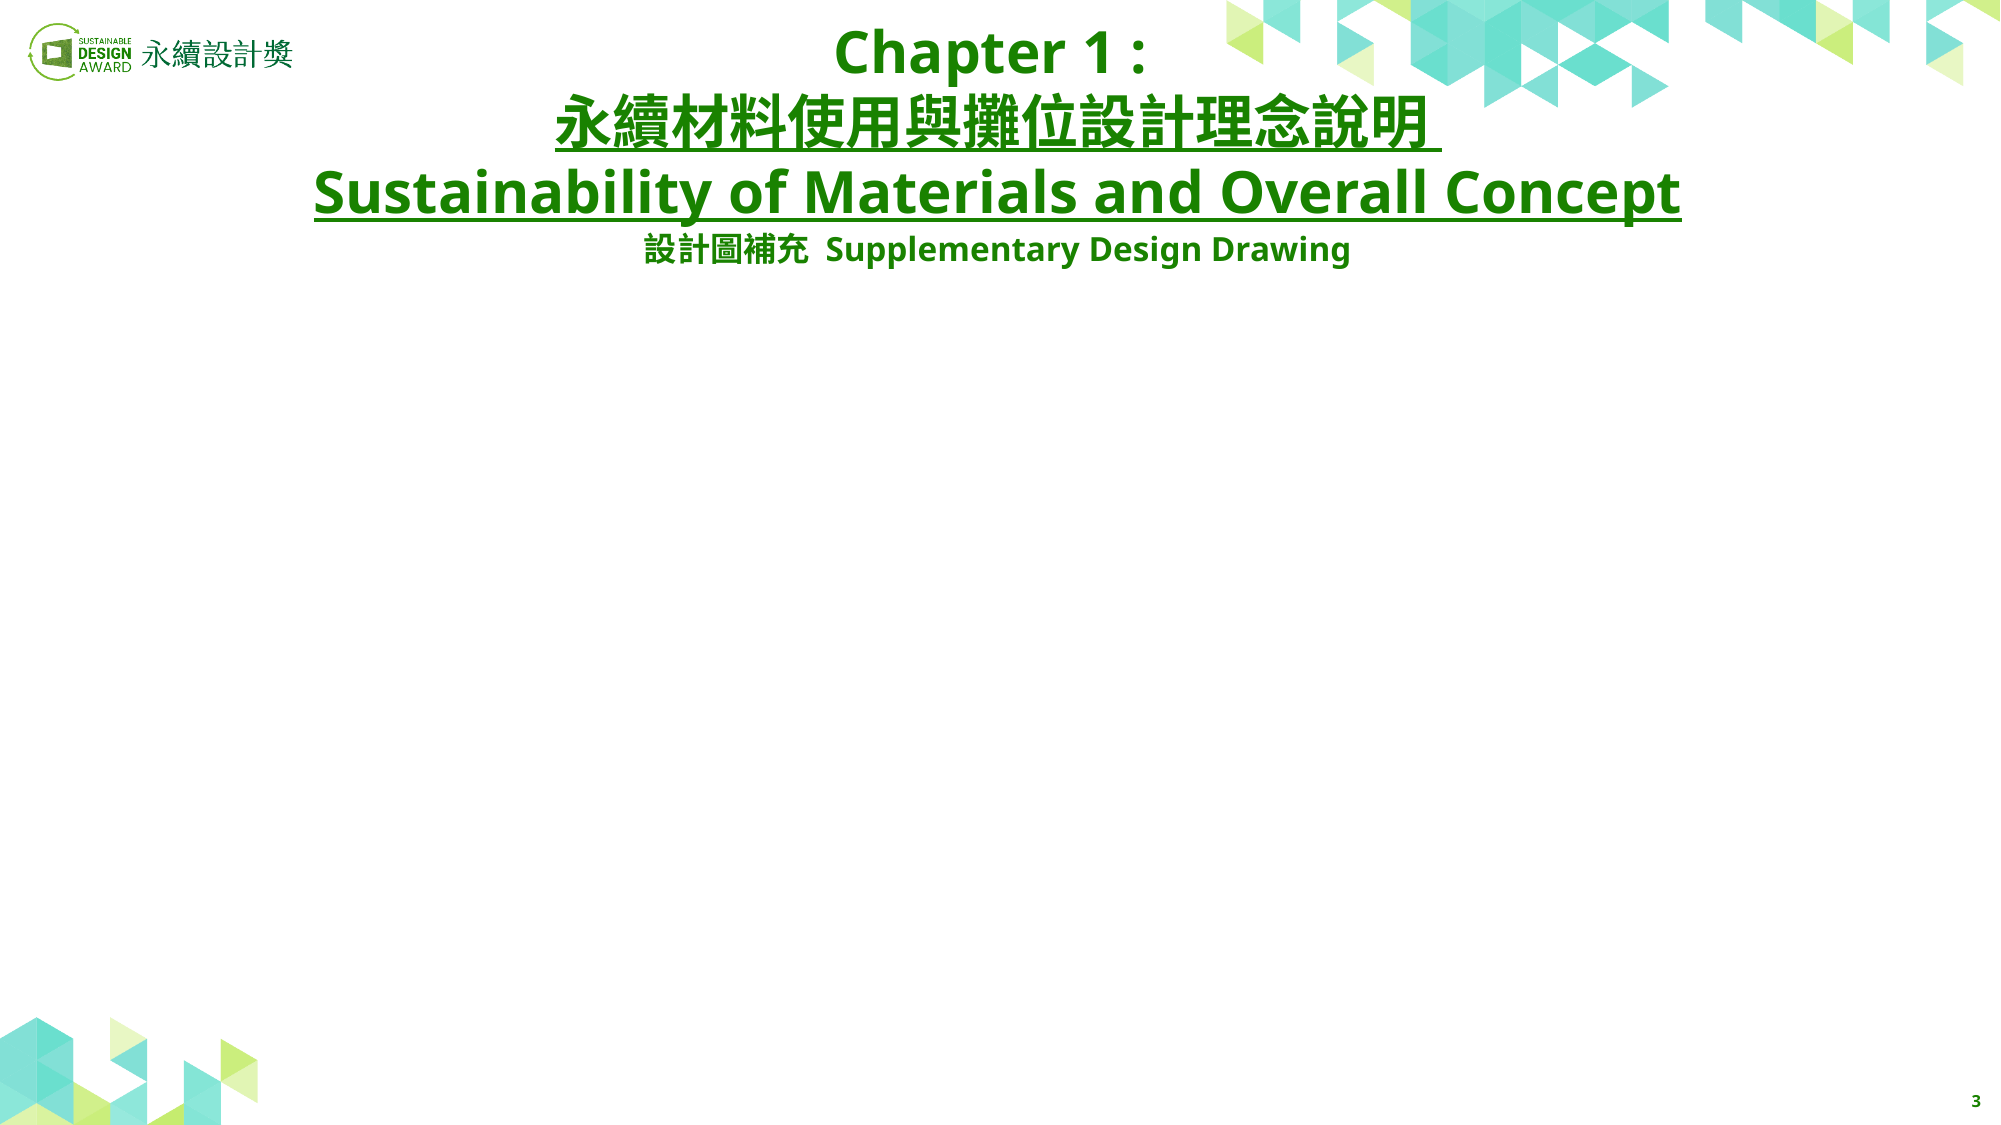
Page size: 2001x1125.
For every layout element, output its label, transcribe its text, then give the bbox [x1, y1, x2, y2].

text_box 設計圖補充 Supplementary Design Drawing [296, 220, 1700, 276]
title Chapter 1 : 永續材料使用與攤位設計理念說明 Sustainability of Materials and Overall Concept [0, 22, 1997, 218]
picture [0, 0, 2000, 1125]
slide_number 3 [1952, 1076, 2000, 1125]
